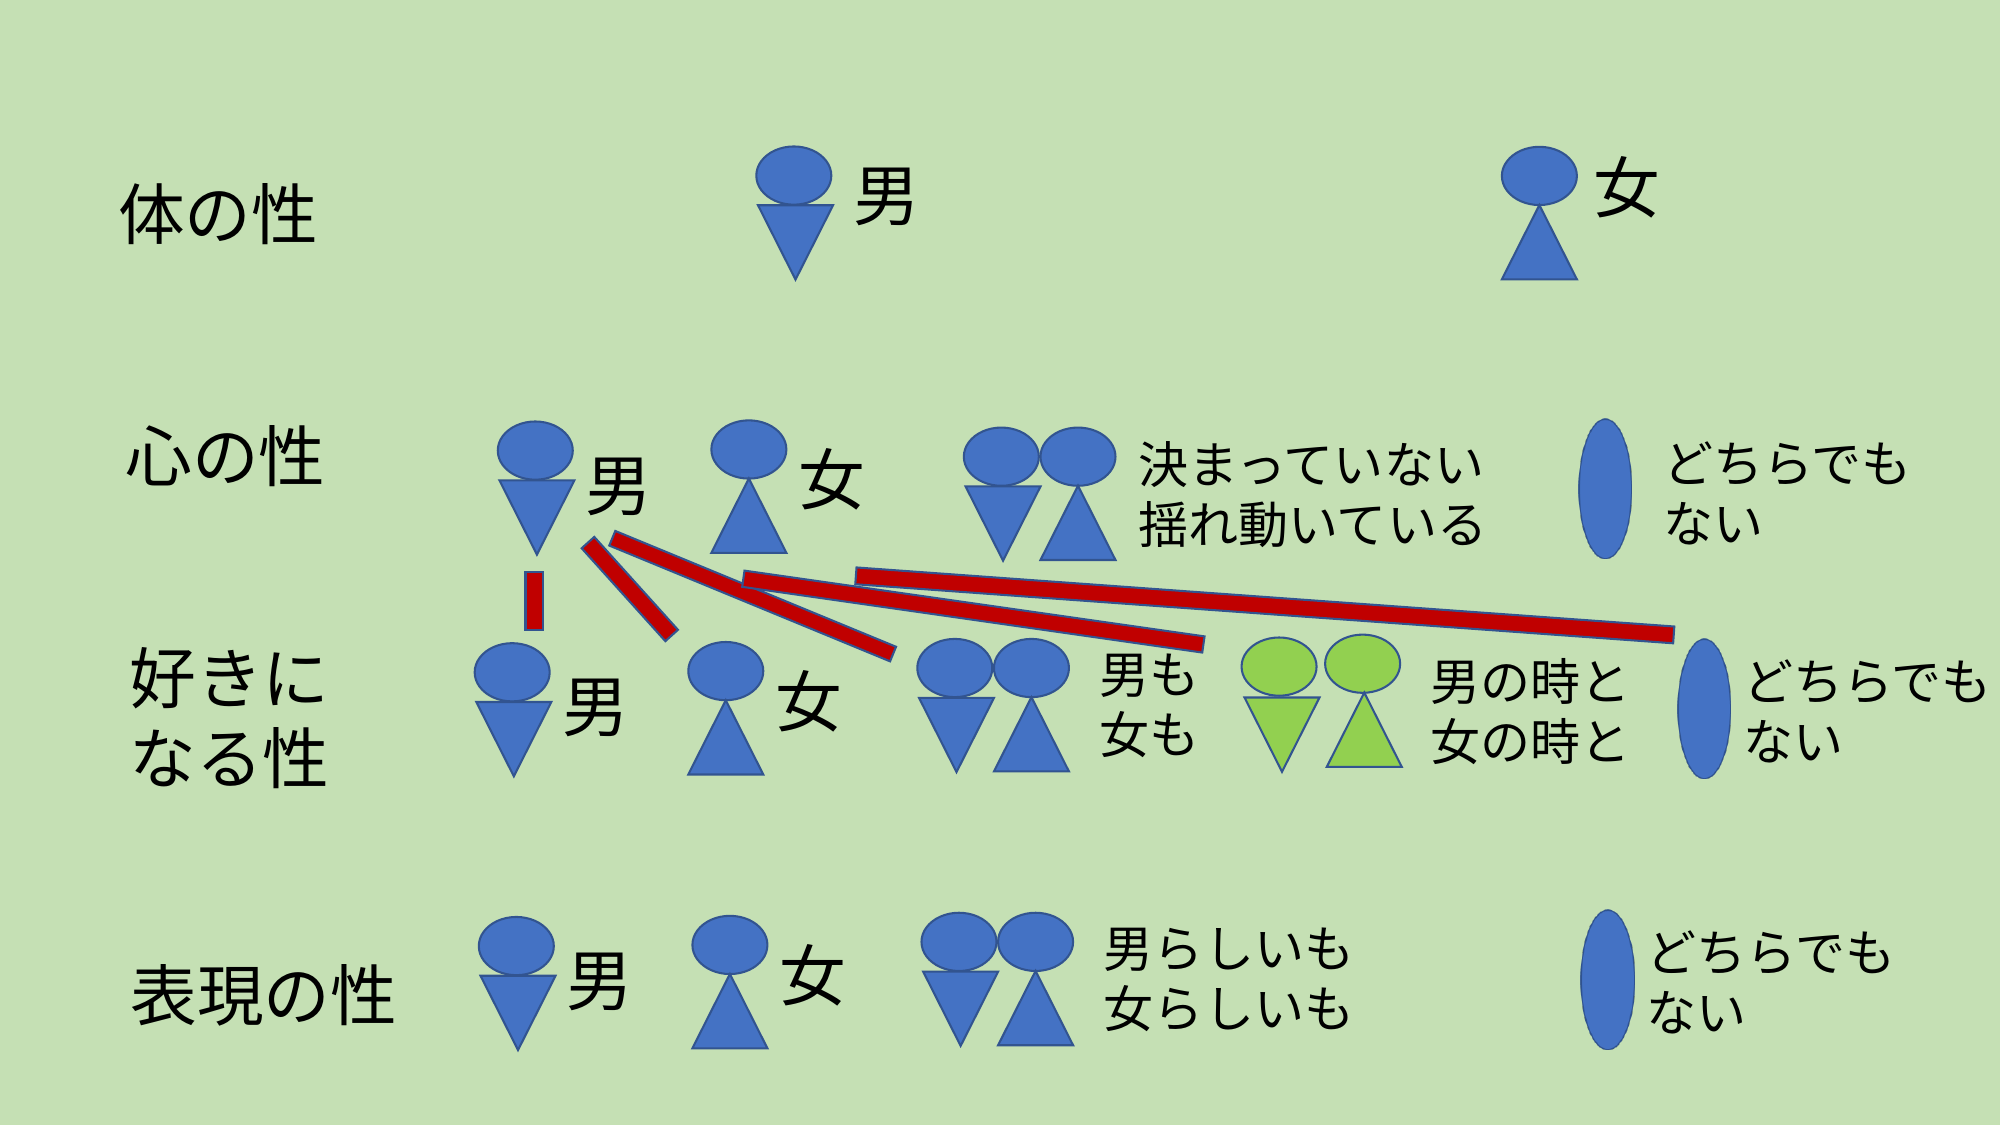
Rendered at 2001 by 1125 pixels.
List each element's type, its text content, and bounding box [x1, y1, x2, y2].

text_box 女 [783, 430, 882, 526]
text_box 決まっていない 揺れ動いている [1123, 426, 1503, 562]
text_box [690, 971, 770, 1050]
text_box [477, 915, 551, 974]
text_box [691, 914, 765, 975]
text_box [687, 640, 760, 702]
text_box 男 [547, 657, 646, 753]
text_box [607, 529, 898, 663]
text_box 好きに なる性 [114, 629, 383, 805]
text_box [709, 476, 789, 554]
text_box どちらでも ない [1731, 643, 2000, 778]
text_box [992, 694, 1071, 773]
text_box [997, 911, 1075, 972]
text_box [1038, 483, 1118, 562]
text_box [497, 479, 570, 557]
text_box [524, 571, 544, 631]
text_box 表現の性 [115, 946, 430, 1042]
text_box [854, 566, 1676, 645]
text_box [992, 637, 1070, 699]
text_box [1039, 426, 1117, 487]
text_box [1240, 636, 1318, 696]
text_box 男も 女も [1084, 636, 1214, 772]
text_box 男らしいも 女らしいも [1089, 910, 1369, 1045]
text_box 女 [1579, 138, 1677, 233]
text_box [1325, 690, 1404, 768]
text_box [741, 569, 1206, 654]
text_box [710, 419, 783, 480]
text_box [917, 696, 996, 775]
text_box [916, 637, 993, 696]
text_box [496, 420, 570, 479]
text_box 体の性 [103, 165, 503, 261]
text_box 心の性 [110, 407, 371, 503]
text_box [1500, 145, 1578, 206]
text_box 男 [570, 436, 669, 531]
text_box [921, 970, 1000, 1049]
picture [1677, 638, 1731, 779]
text_box [1324, 633, 1402, 694]
text_box [478, 974, 551, 1053]
text_box [686, 697, 765, 776]
text_box [962, 426, 1040, 485]
picture [1580, 909, 1635, 1051]
text_box 男 [551, 931, 650, 1027]
text_box 男の時と 女の時と [1415, 642, 1646, 778]
text_box [1500, 202, 1579, 281]
text_box 男 [838, 146, 937, 242]
text_box [474, 700, 547, 779]
text_box 女 [760, 652, 859, 748]
text_box [996, 968, 1075, 1047]
text_box 女 [765, 926, 863, 1021]
text_box [580, 535, 680, 643]
text_box [1242, 696, 1322, 775]
text_box [473, 642, 547, 700]
text_box [920, 911, 997, 970]
text_box [963, 485, 1043, 563]
text_box どちらでも ない [1648, 425, 1927, 560]
text_box [755, 145, 833, 204]
picture [1577, 418, 1632, 559]
text_box [756, 204, 835, 282]
text_box どちらでも ない [1635, 914, 1911, 1049]
